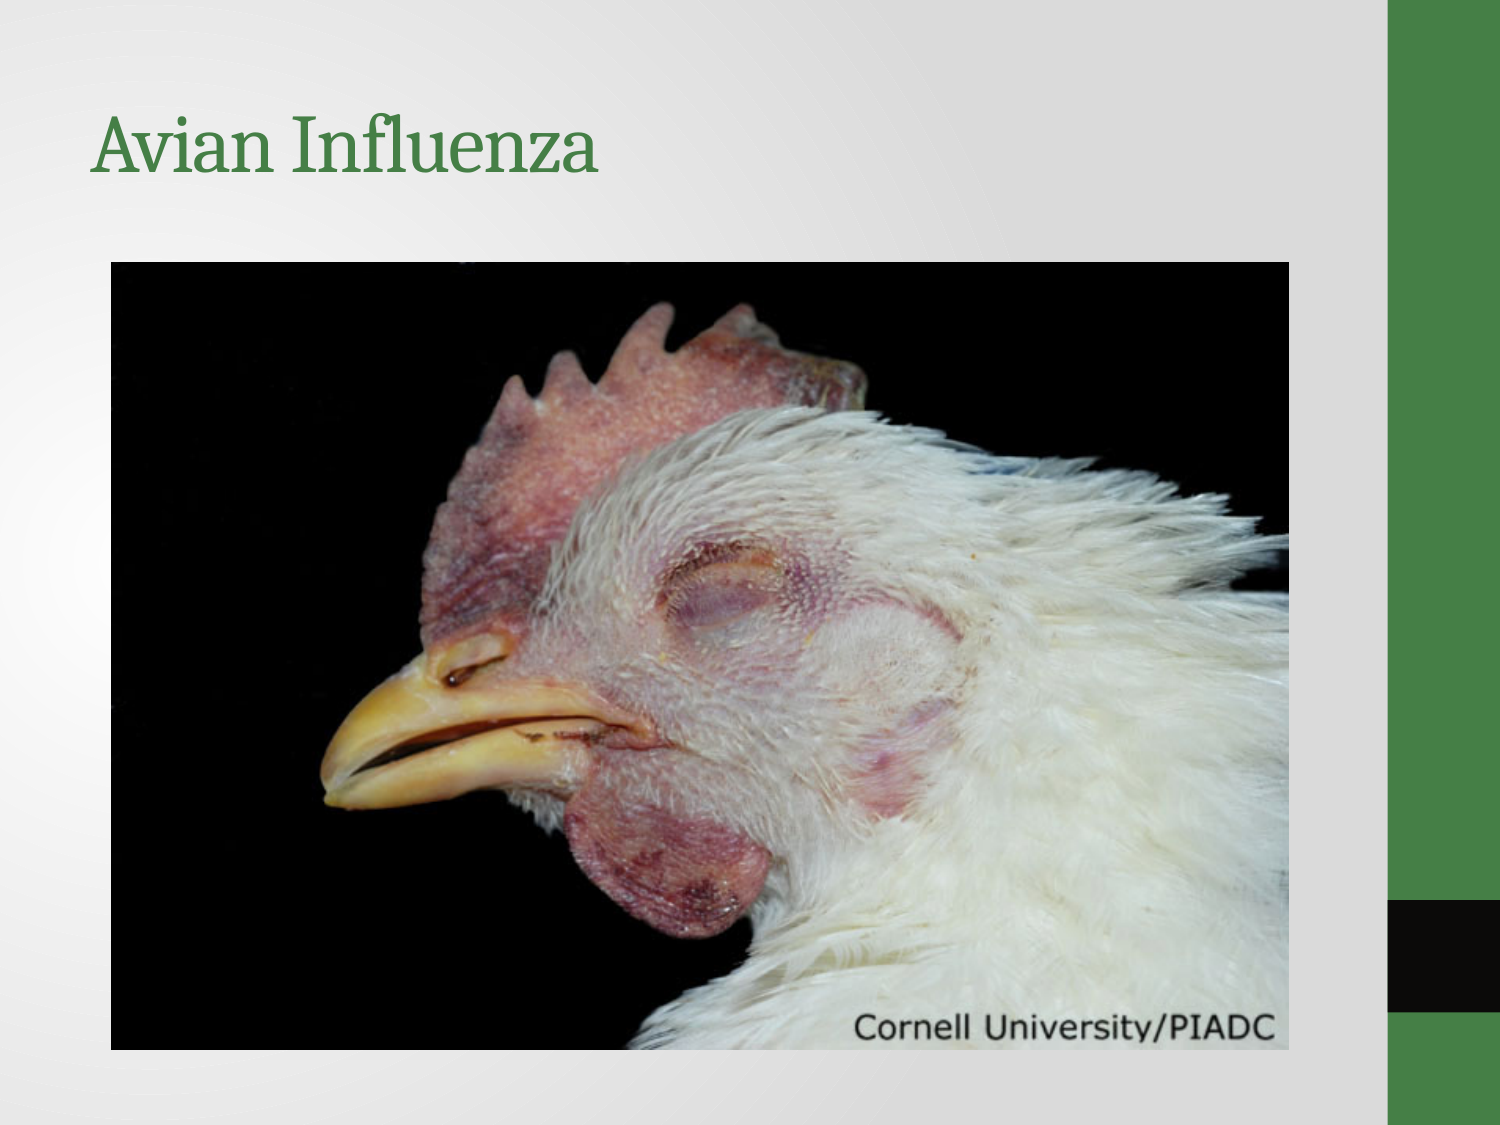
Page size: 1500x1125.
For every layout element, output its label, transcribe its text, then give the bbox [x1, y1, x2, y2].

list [111, 261, 1289, 1051]
title Avian Influenza [75, 45, 1325, 233]
